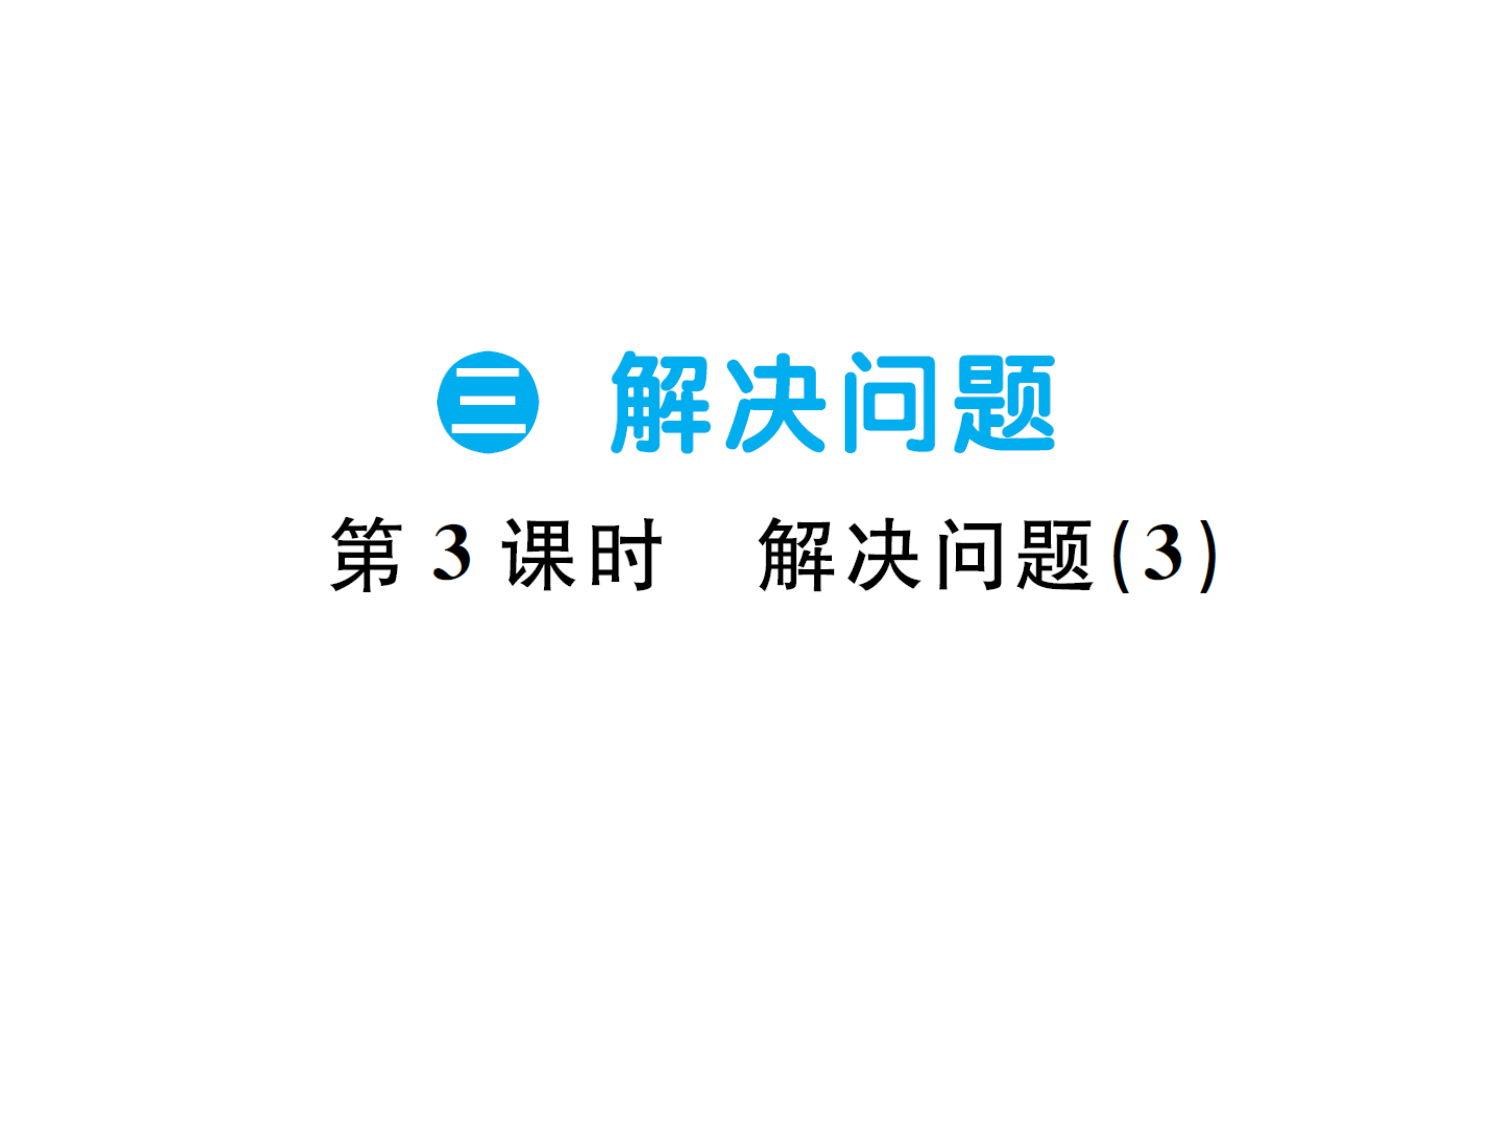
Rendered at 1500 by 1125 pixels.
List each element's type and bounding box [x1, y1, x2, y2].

picture [410, 343, 1084, 469]
picture [277, 490, 1223, 635]
